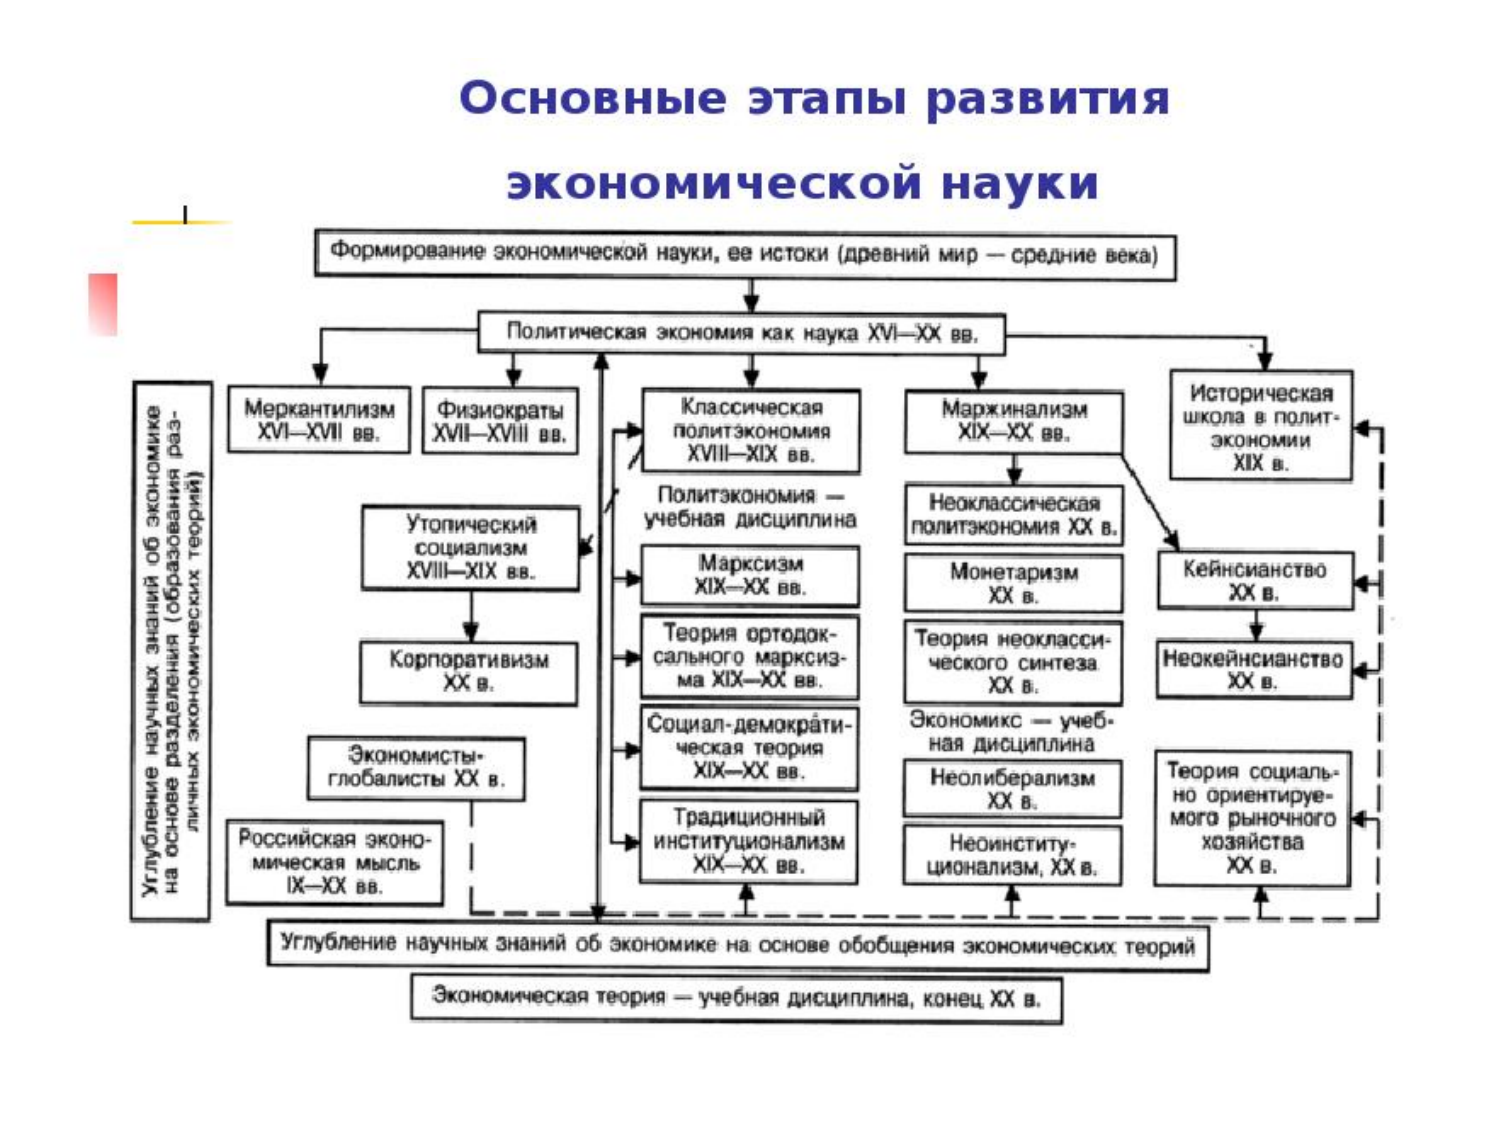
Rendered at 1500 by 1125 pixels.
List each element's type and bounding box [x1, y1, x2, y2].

picture [70, 58, 1430, 1079]
